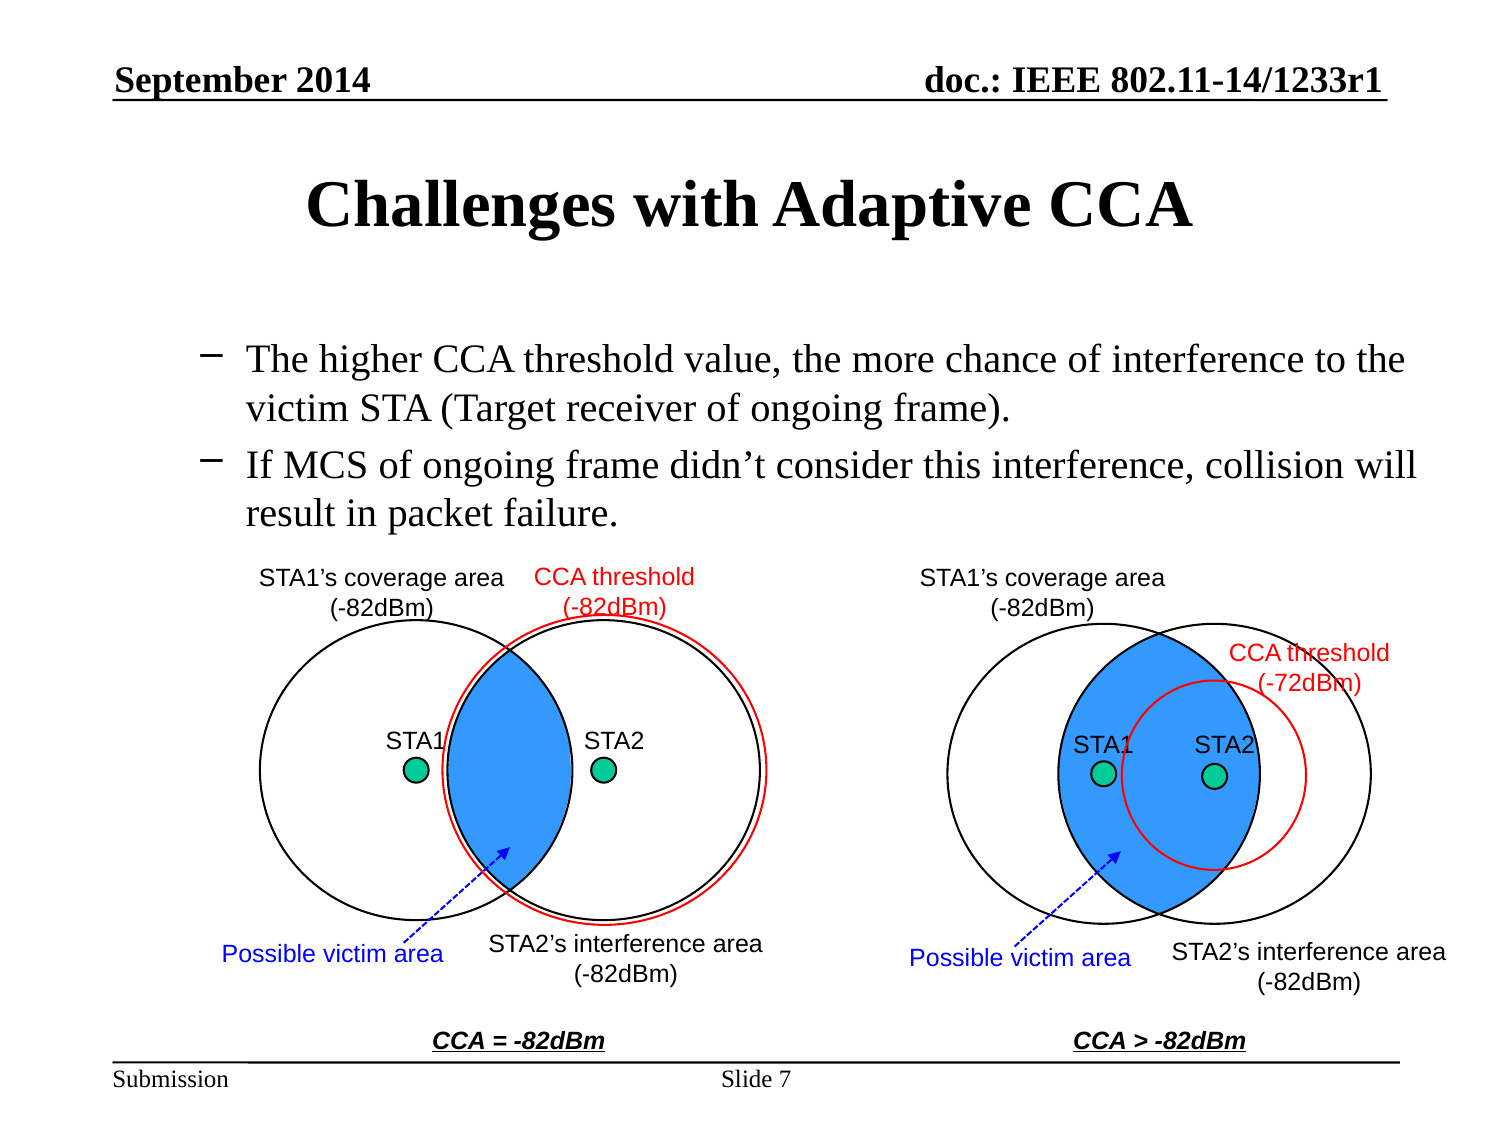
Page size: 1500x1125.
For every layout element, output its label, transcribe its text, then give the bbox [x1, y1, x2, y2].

text_box [504, 614, 767, 925]
text_box [1266, 697, 1307, 854]
text_box Possible victim area [206, 930, 460, 976]
text_box Possible victim area [894, 934, 1147, 979]
text_box STA2’s interference area (-82dBm) [1156, 927, 1462, 1003]
slide_number Slide 7 [712, 1061, 800, 1093]
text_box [403, 846, 511, 943]
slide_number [114, 54, 374, 101]
text_box [947, 623, 1155, 894]
text_box [1163, 623, 1252, 632]
list The higher CCA threshold value, the more chance of interference to the victim STA (Target receiver of ongoing frame). If MCS of ongoing frame didn’t consider this interference, collision will result in packet failure. [112, 324, 1438, 545]
text_box CCA threshold (-72dBm) [1214, 628, 1406, 704]
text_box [447, 649, 572, 891]
text_box STA1’s coverage area (-82dBm) [244, 553, 520, 629]
text_box [259, 620, 505, 920]
text_box CCA threshold (-82dBm) [519, 552, 711, 628]
text_box CCA > -82dBm [1058, 1017, 1262, 1062]
text_box [1265, 704, 1371, 916]
text_box STA2’s interference area (-82dBm) [473, 920, 779, 995]
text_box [1014, 850, 1122, 947]
text_box CCA = -82dBm [417, 1017, 621, 1062]
title Challenges with Adaptive CCA [112, 112, 1388, 288]
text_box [1058, 633, 1261, 915]
text_box STA1’s coverage area (-82dBm) [904, 553, 1181, 629]
